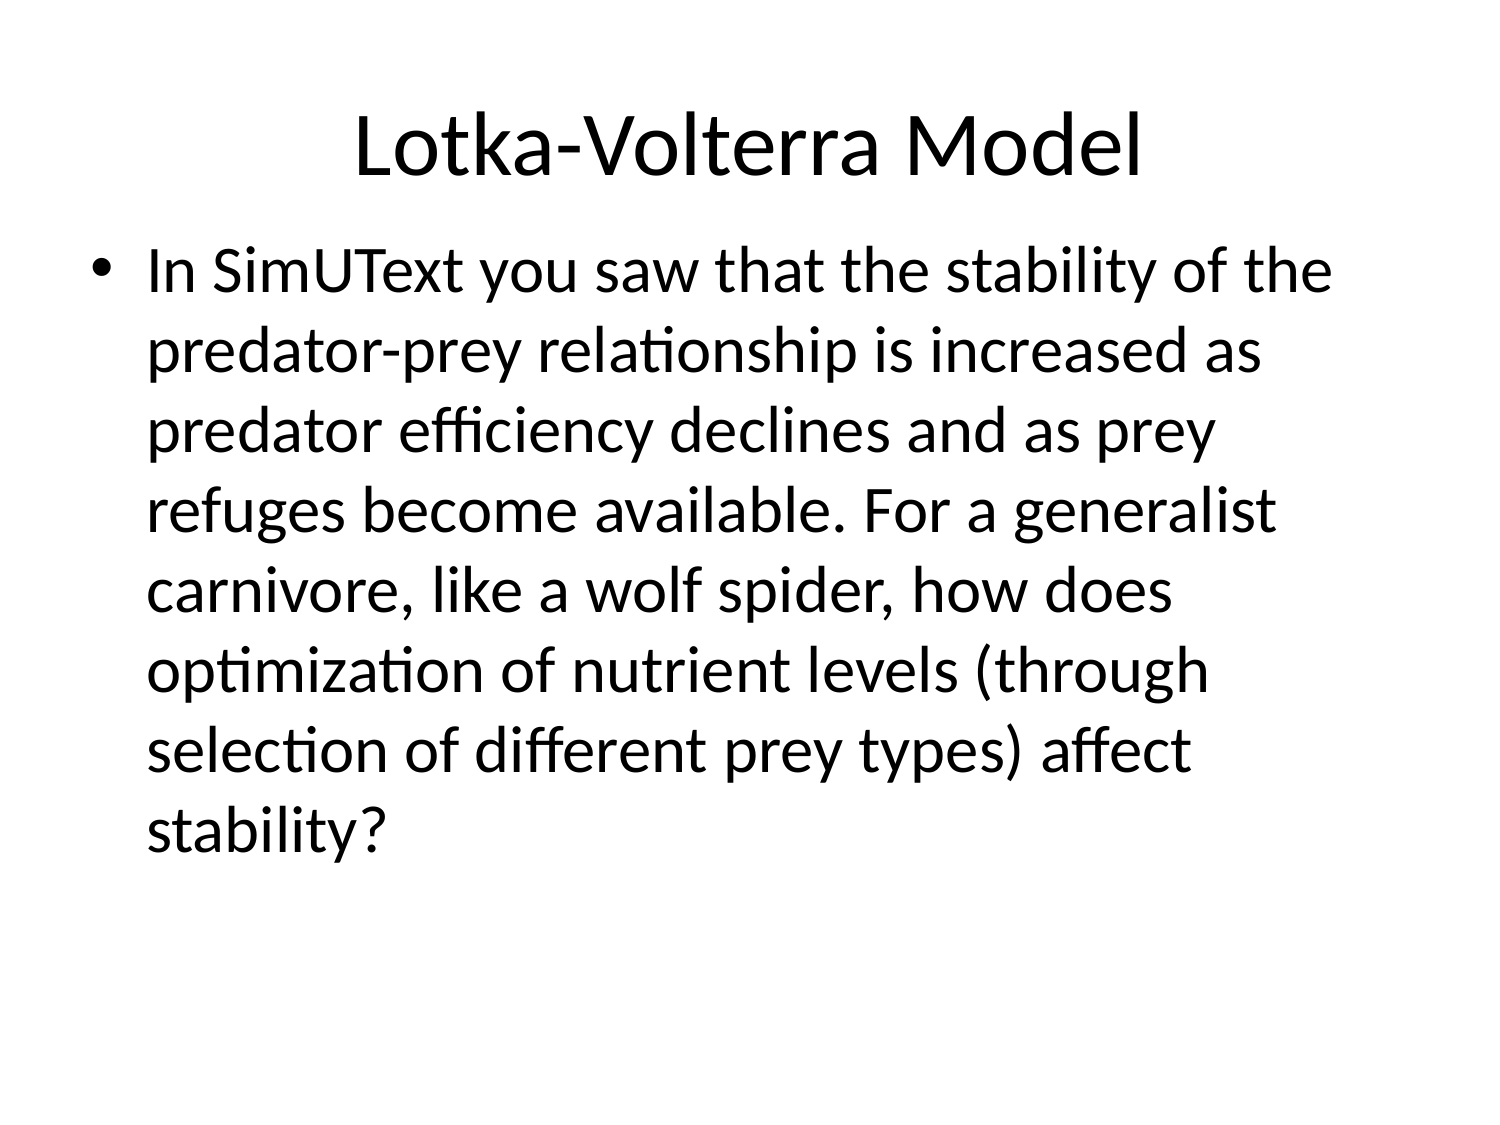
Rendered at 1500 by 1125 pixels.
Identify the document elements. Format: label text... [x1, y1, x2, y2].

title Lotka-Volterra Model [75, 45, 1425, 218]
list In SimUText you saw that the stability of the predator-prey relationship is increased as predator efficiency declines and as prey refuges become available. For a generalist carnivore, like a wolf spider, how does optimization of nutrient levels (through selection of different prey types) affect stability? [75, 218, 1425, 962]
